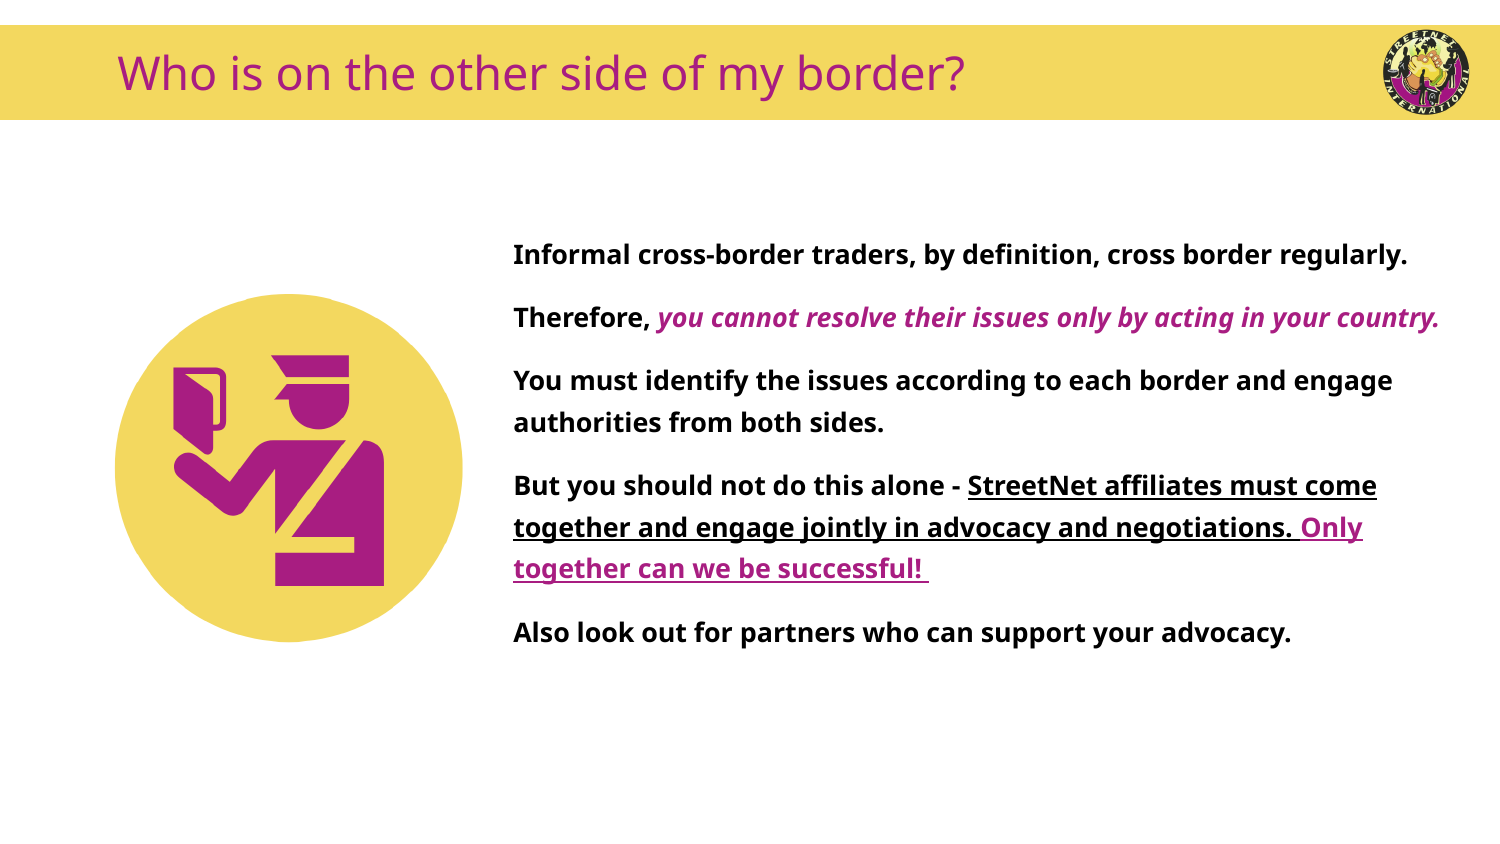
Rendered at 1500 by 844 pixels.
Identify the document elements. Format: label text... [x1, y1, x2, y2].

picture [0, 128, 548, 813]
title Who is on the other side of my border? [102, 25, 1500, 120]
text_box [0, 25, 102, 120]
picture [1382, 28, 1471, 117]
list Informal cross-border traders, by definition, cross border regularly. Therefore, you cannot resolve their issues only by acting in your country. You must identify the issues according to each border and engage authorities from both sides. But you should not do this alone - StreetNet affiliates must come together and engage jointly in advocacy and negotiations. Only together can we be successful! Also look out for partners who can support your advocacy. [551, 215, 1465, 713]
